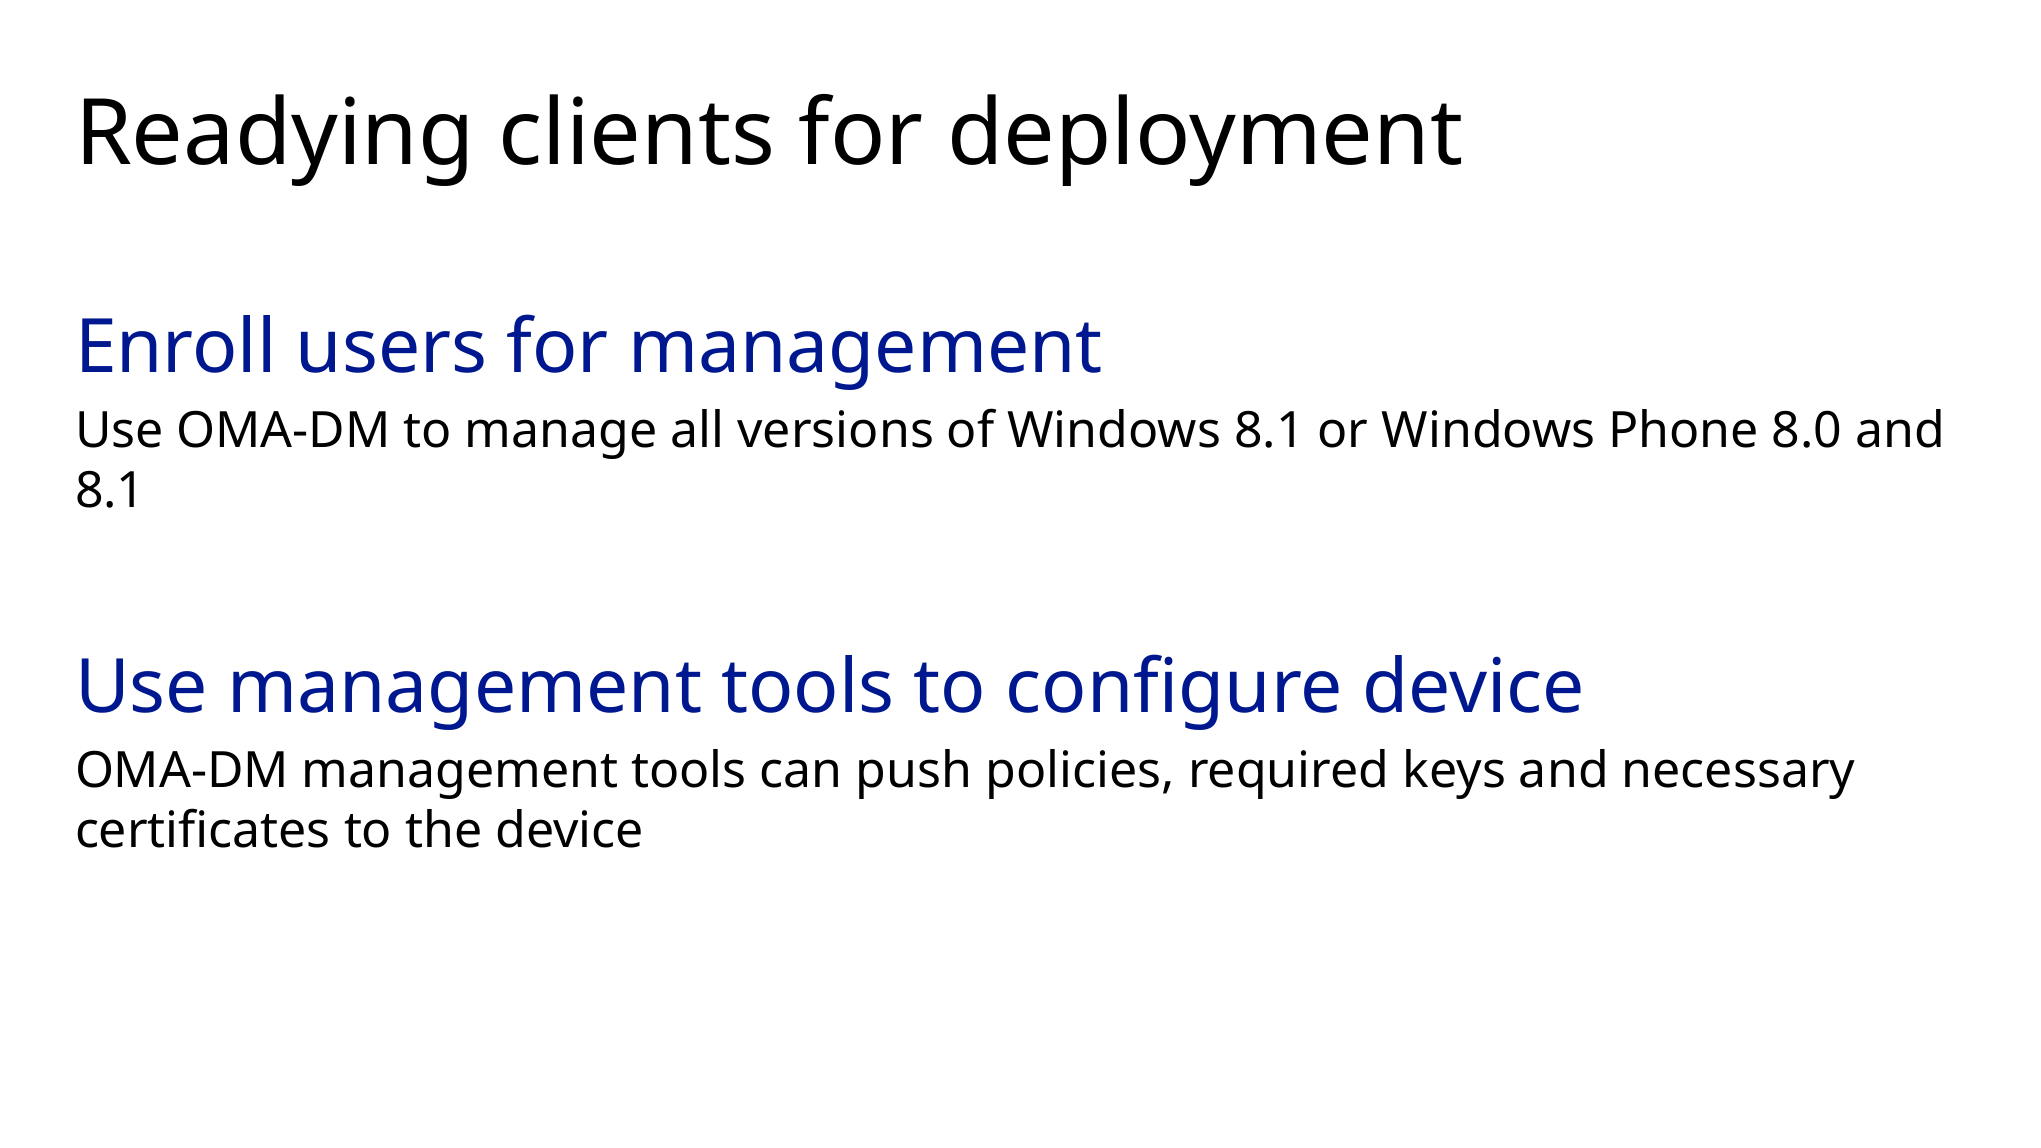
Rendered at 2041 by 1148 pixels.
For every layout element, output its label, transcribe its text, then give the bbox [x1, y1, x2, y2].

list Enroll users for management Use OMA-DM to manage all versions of Windows 8.1 or Windows Phone 8.0 and 8.1 Use management tools to configure device OMA-DM management tools can push policies, required keys and necessary certificates to the device [45, 273, 1996, 1099]
title Readying clients for deployment [45, 48, 1996, 199]
